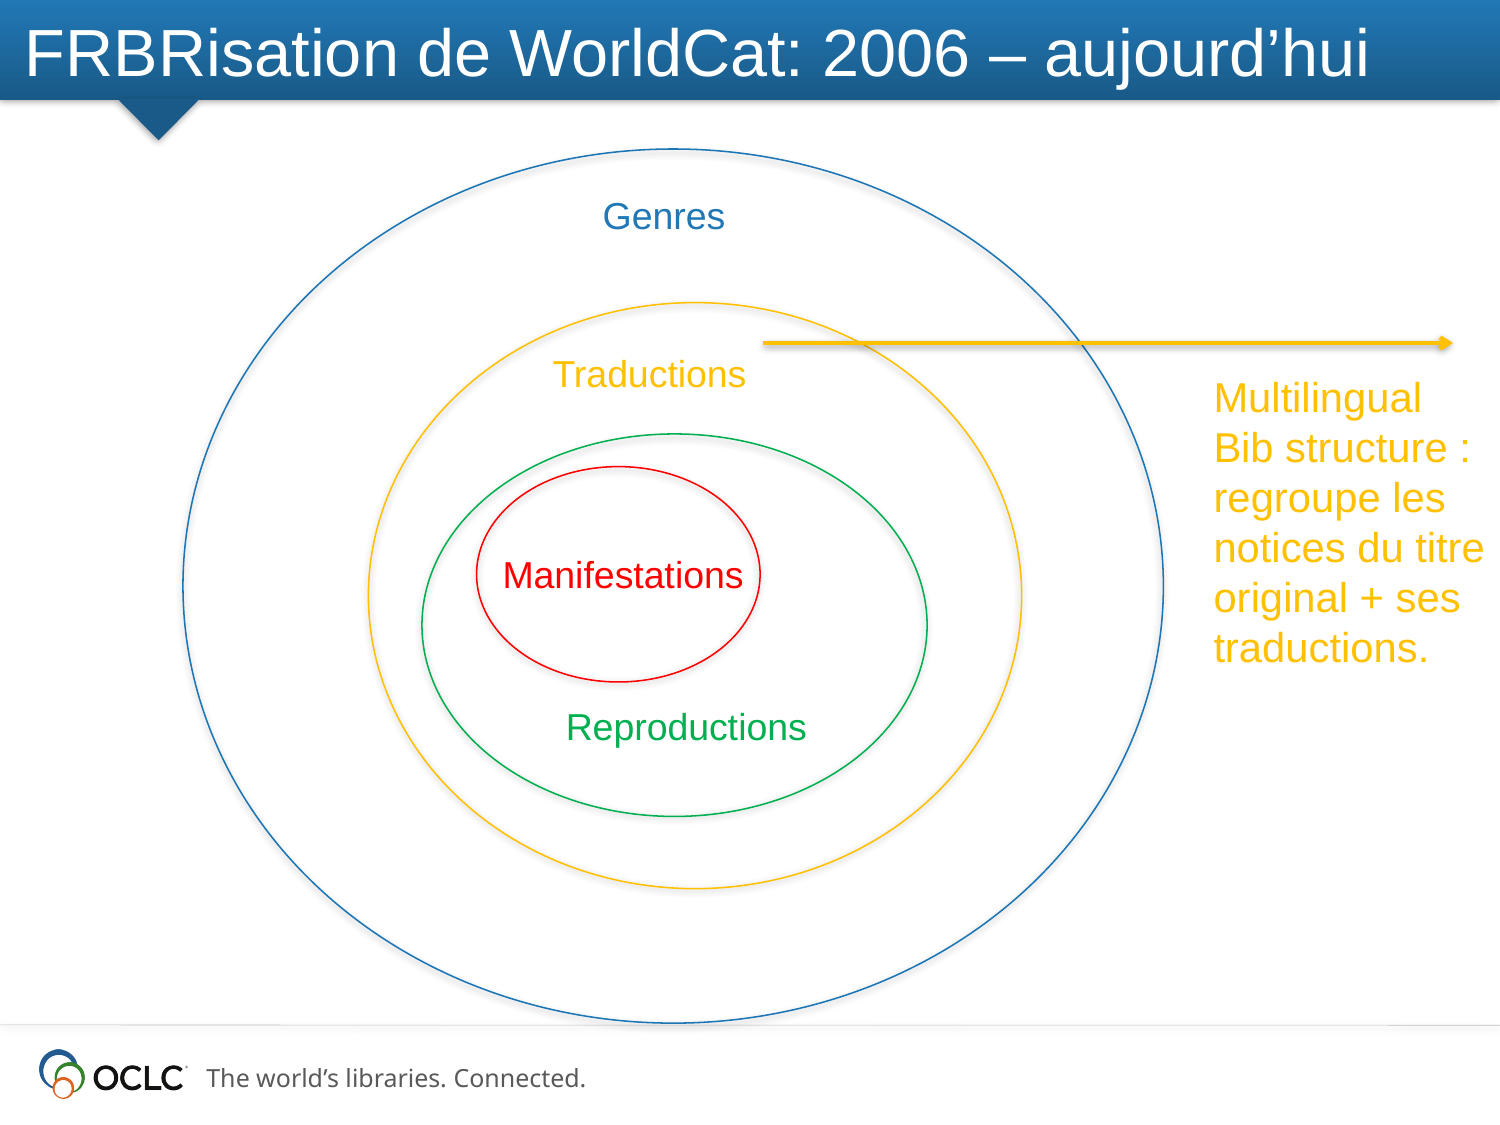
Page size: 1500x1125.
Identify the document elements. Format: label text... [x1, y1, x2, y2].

title FRBRisation de WorldCat: 2006 – aujourd’hui [24, 0, 1426, 101]
text_box Multilingual Bib structure : regroupe les notices du titre original + ses traductions. [1198, 363, 1500, 679]
picture [39, 1049, 188, 1099]
text_box Manifestations [487, 543, 759, 604]
text_box [367, 301, 1023, 890]
text_box Traductions [537, 342, 762, 403]
text_box Genres [588, 184, 741, 245]
text_box [182, 148, 1165, 1024]
text_box Reproductions [550, 695, 822, 756]
